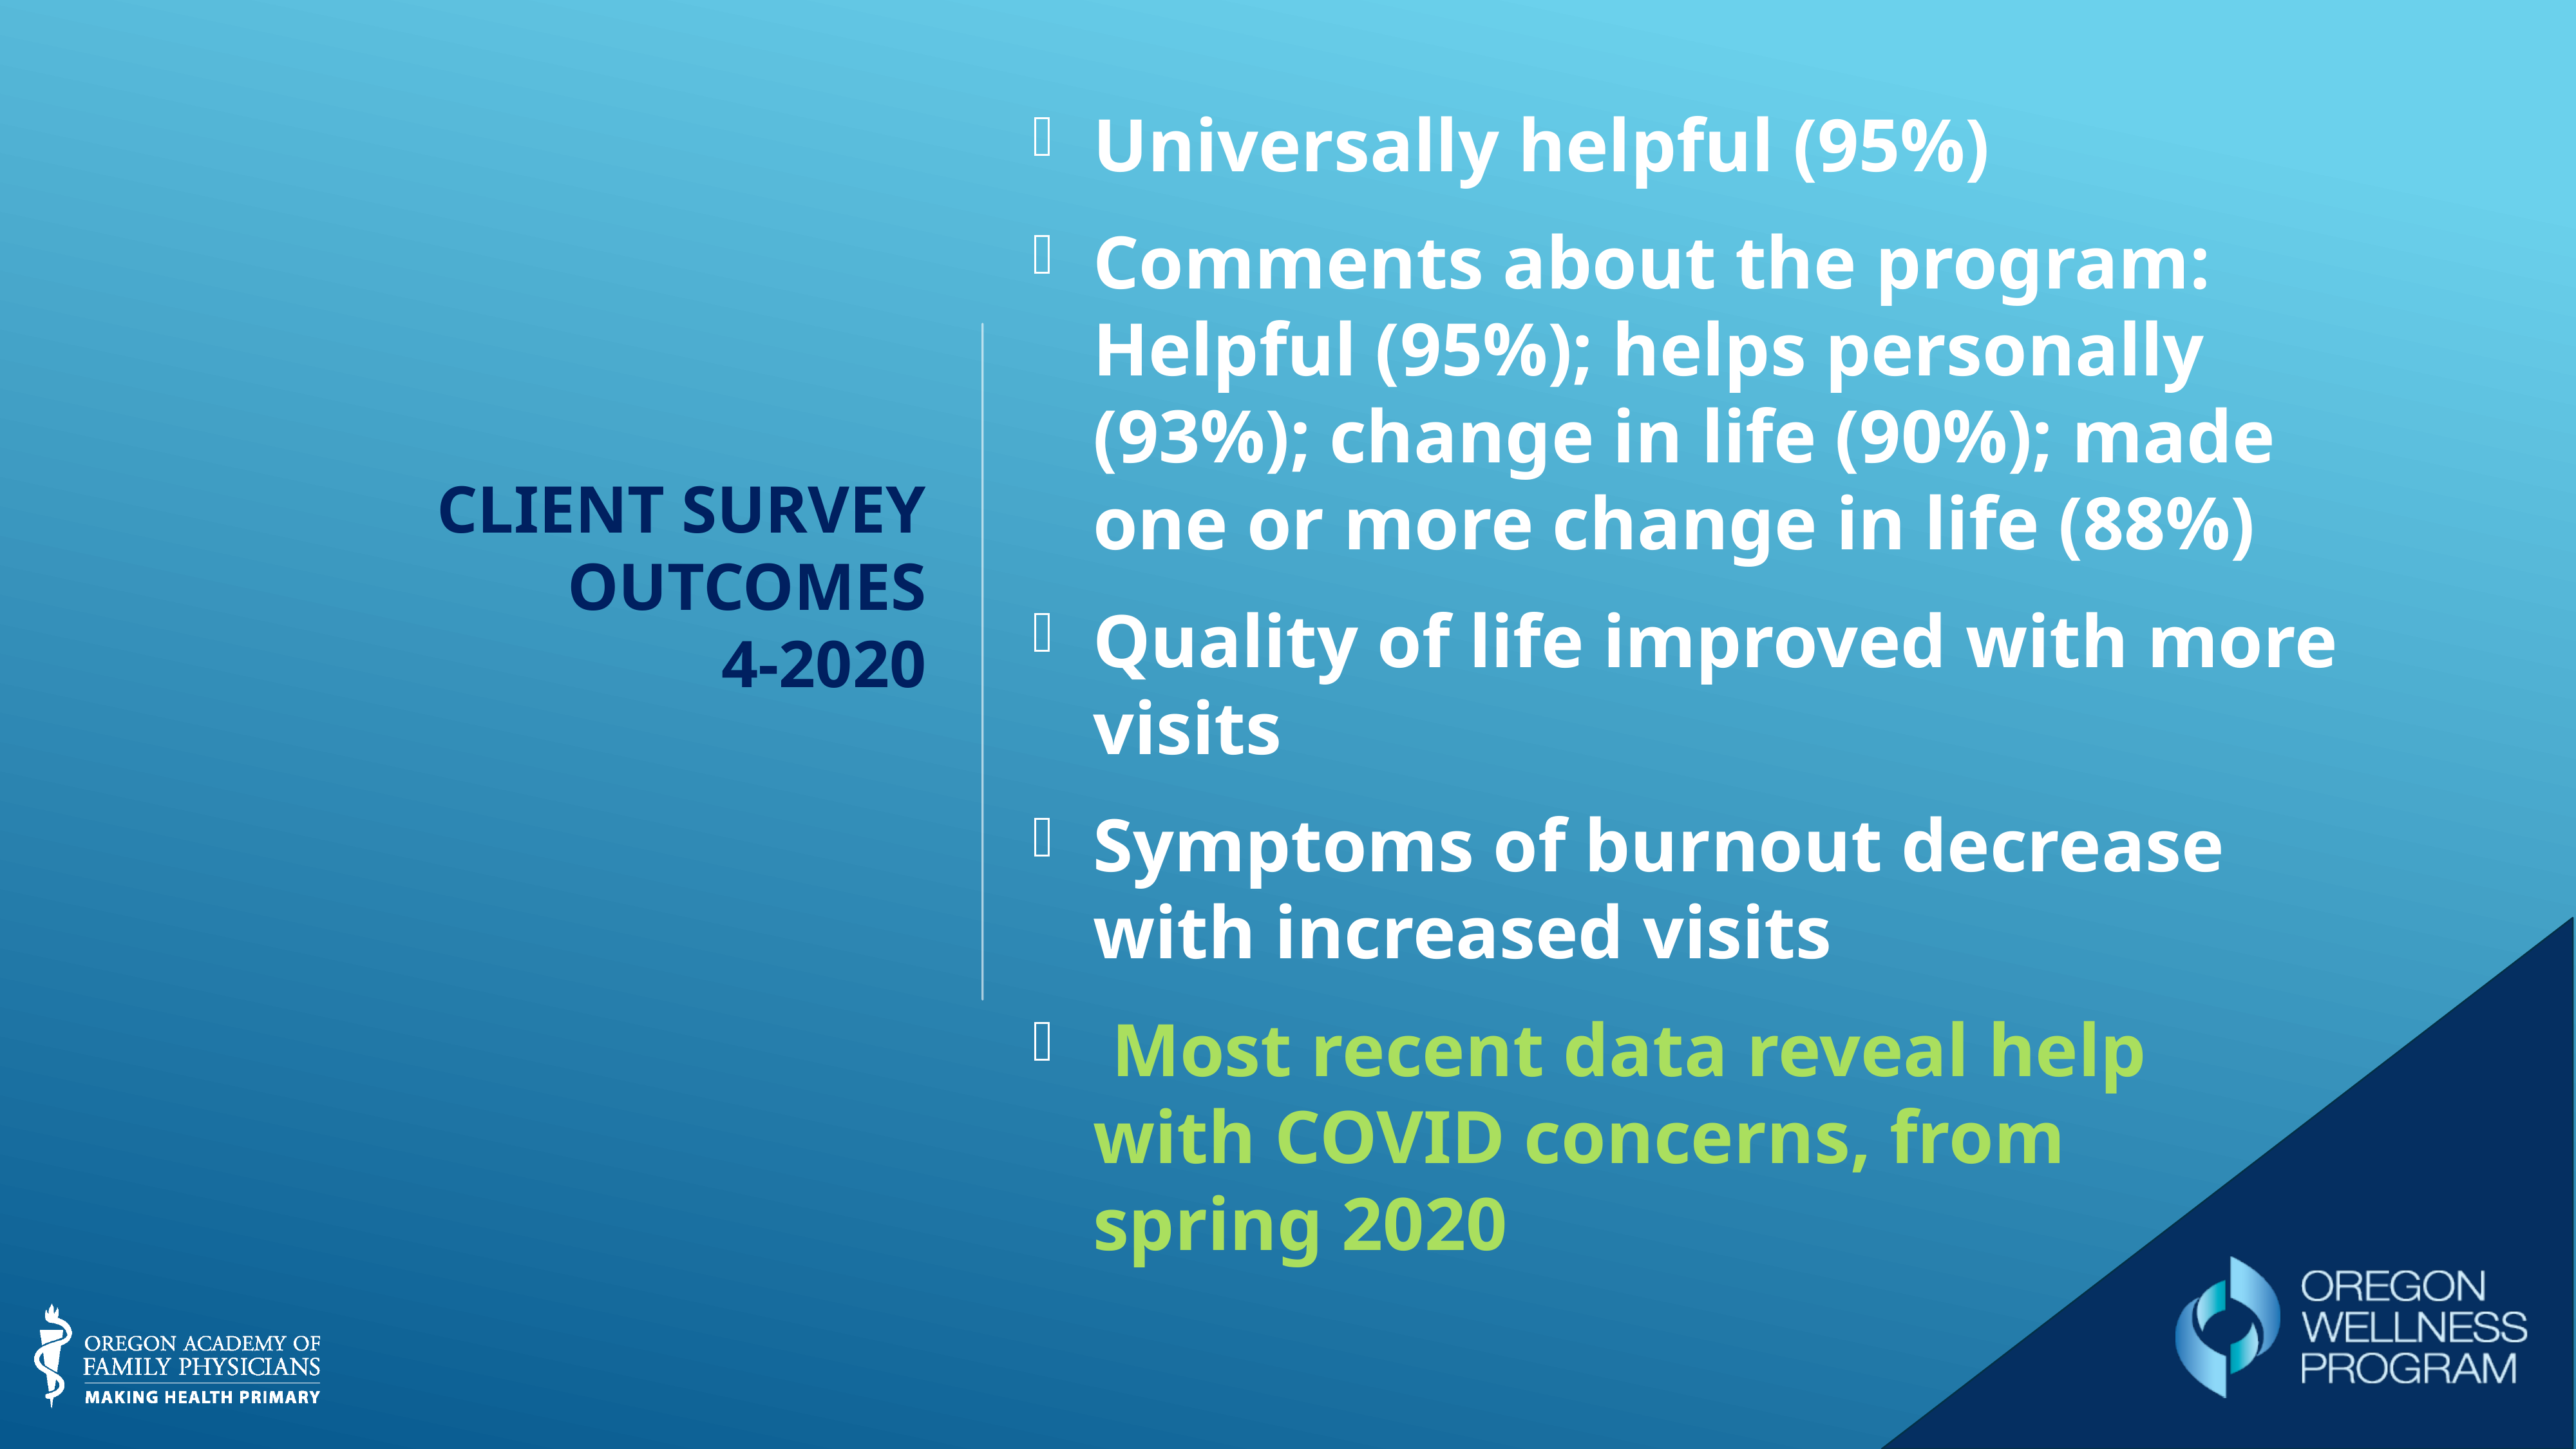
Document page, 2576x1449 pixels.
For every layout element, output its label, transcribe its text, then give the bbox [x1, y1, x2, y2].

picture [34, 1303, 321, 1408]
list Universally helpful (95%) Comments about the program: Helpful (95%); helps personally (93%); change in life (90%); made one or more change in life (88%) Quality of life improved with more visits Symptoms of burnout decrease with increased visits Most recent data reveal help with COVID concerns, from spring 2020 [1023, 199, 2352, 1233]
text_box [1881, 917, 2573, 1449]
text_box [1945, 625, 2576, 1305]
title Client survey outcomes 4-2020 [144, 144, 936, 1179]
text_box [0, 0, 2576, 1449]
